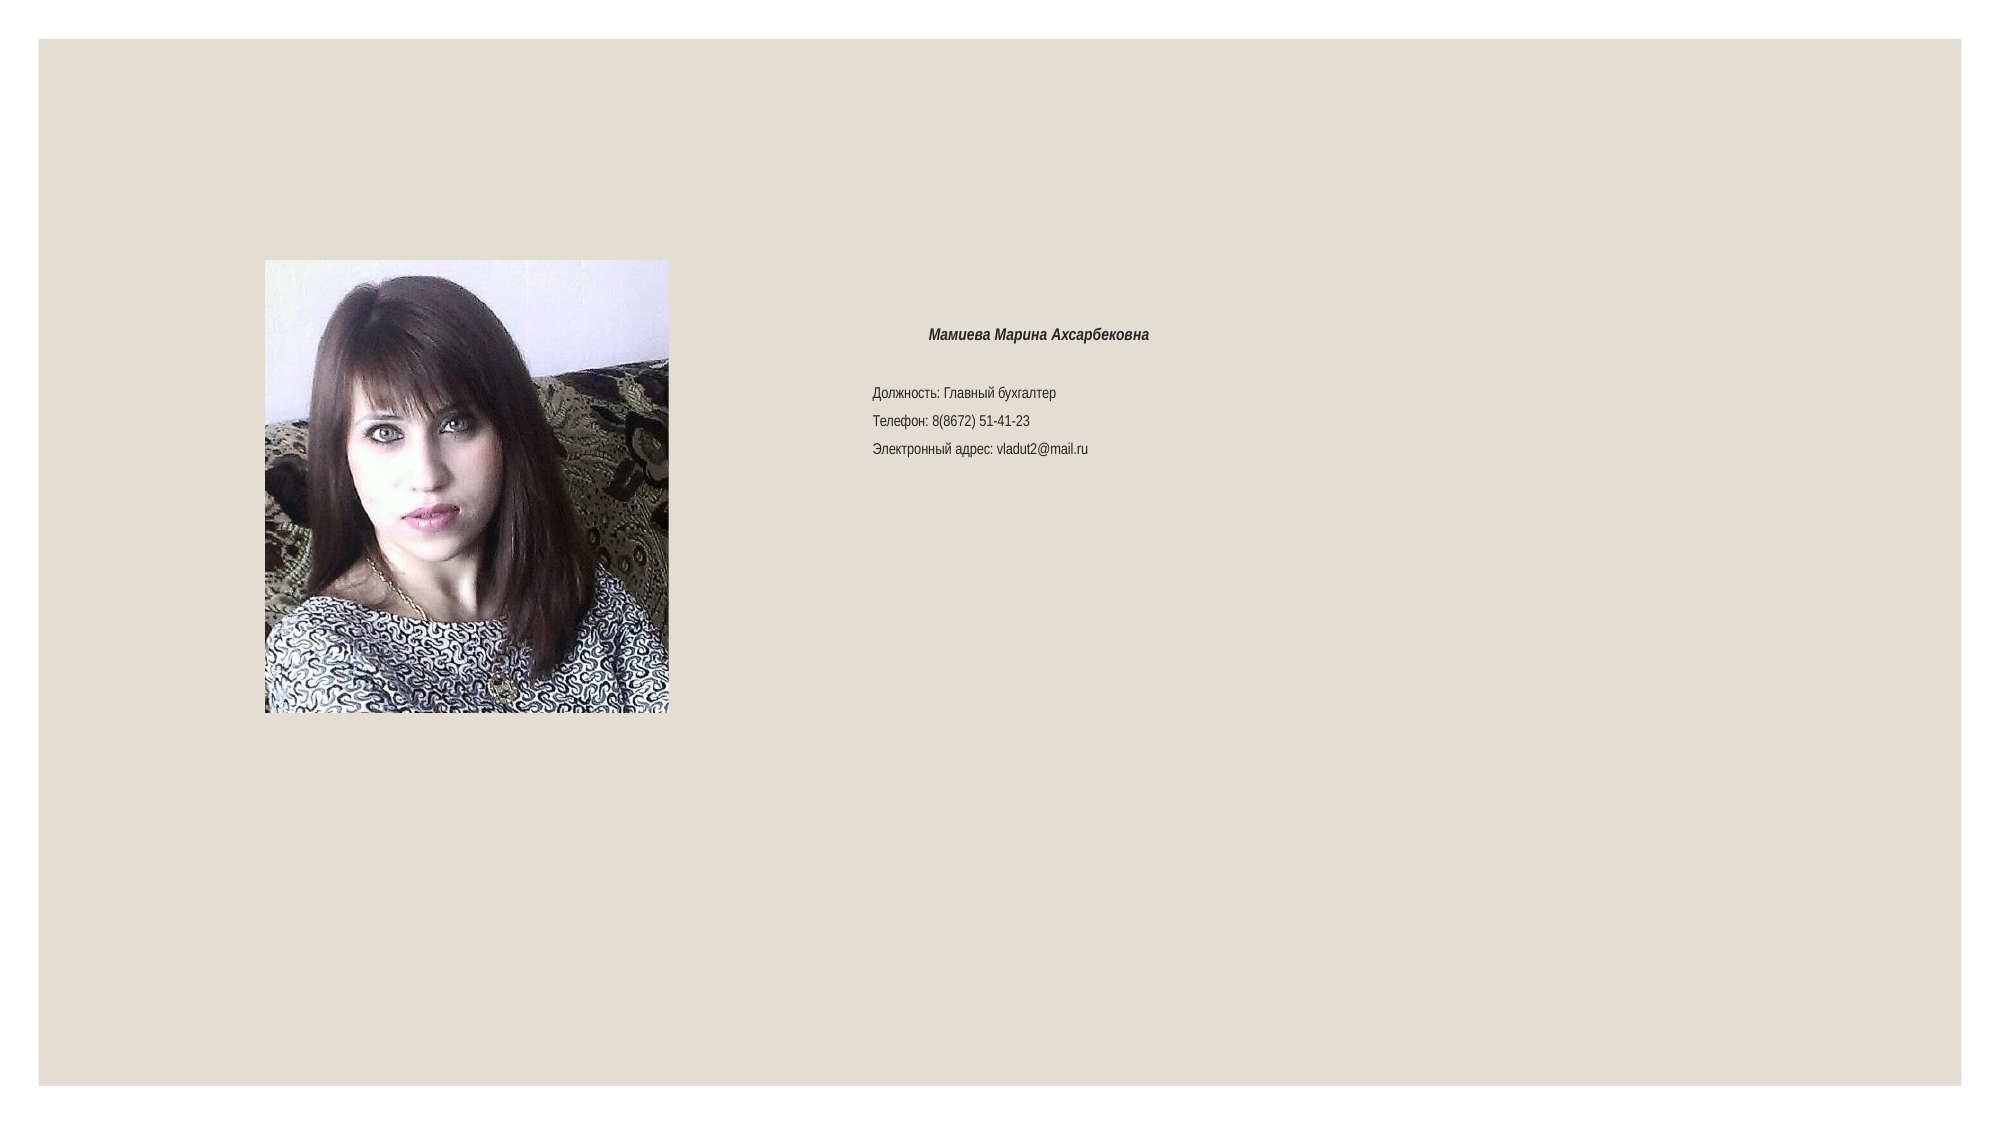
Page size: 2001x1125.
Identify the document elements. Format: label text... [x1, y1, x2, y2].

picture [265, 260, 669, 713]
title Мамиева Марина Ахсарбековна Должность: Главный бухгалтер Телефон: 8(8672) 51-41-23 Электронный адрес: vladut2@mail.ru [857, 211, 1745, 487]
